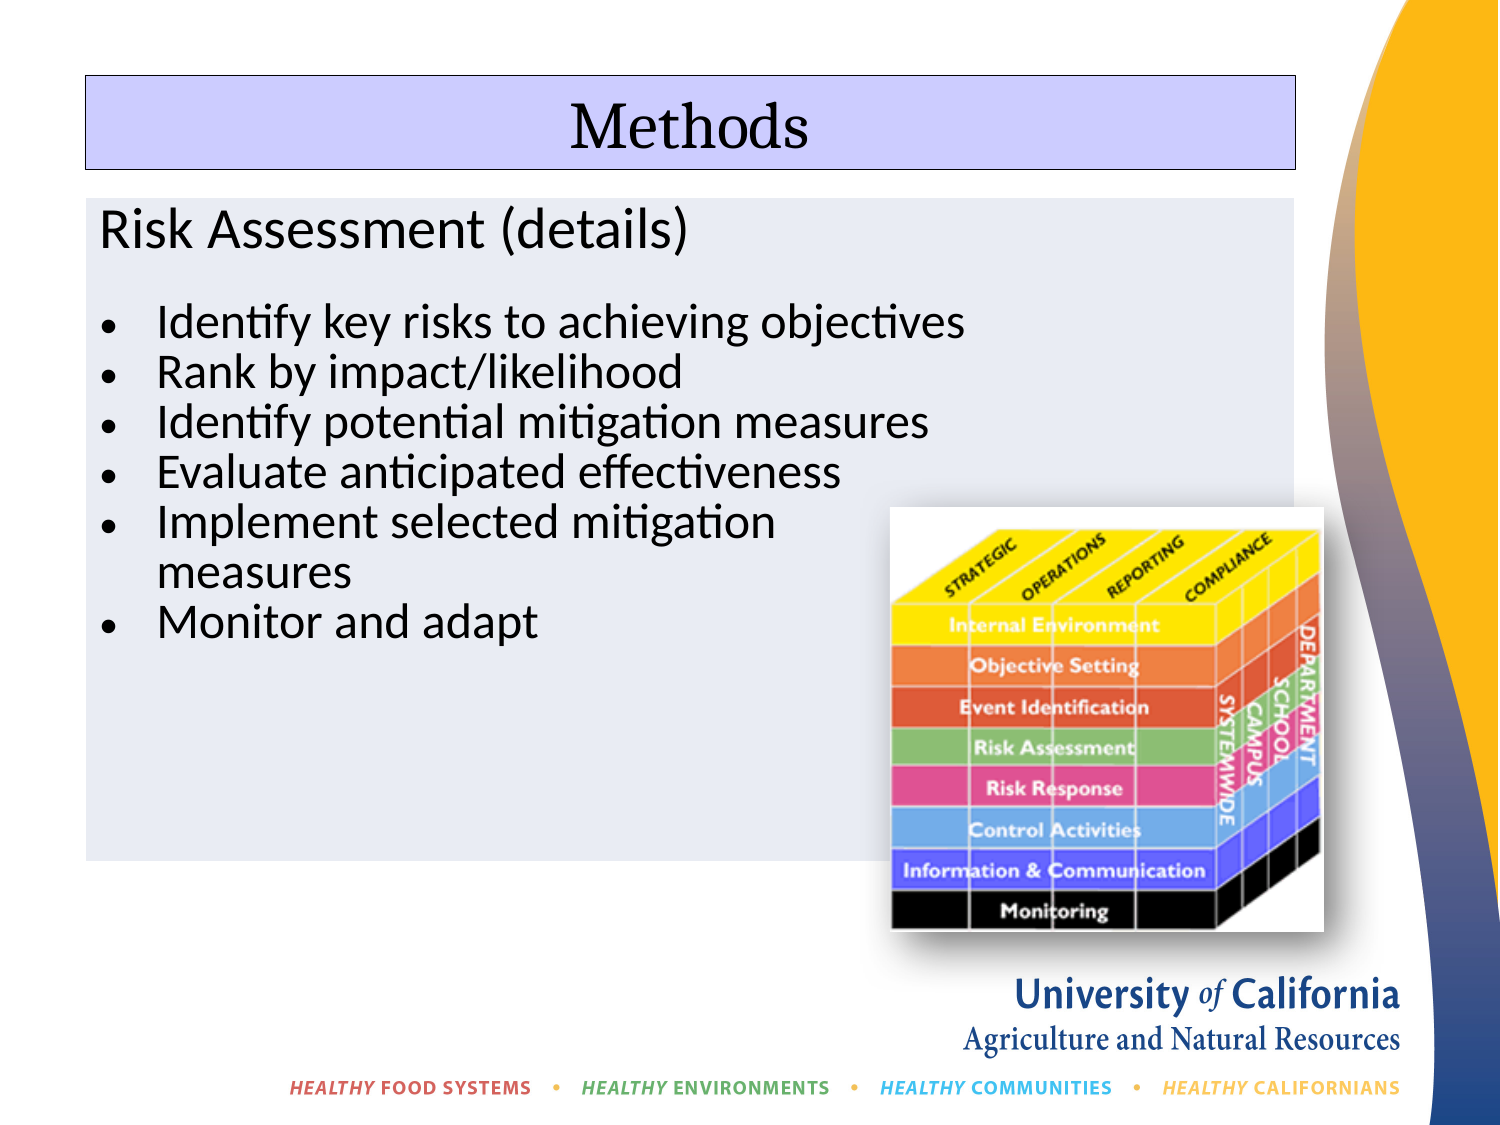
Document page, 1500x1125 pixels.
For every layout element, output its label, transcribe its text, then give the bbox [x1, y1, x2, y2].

text_box Methods [84, 74, 1295, 170]
table_header Risk Assessment (details) Identify key risks to achieving objectives Rank by impact/likelihood Identify potential mitigation measures Evaluate anticipated effectiveness Implement selected mitigation measures Monitor and adapt [86, 198, 1294, 861]
picture [0, 0, 1500, 1125]
